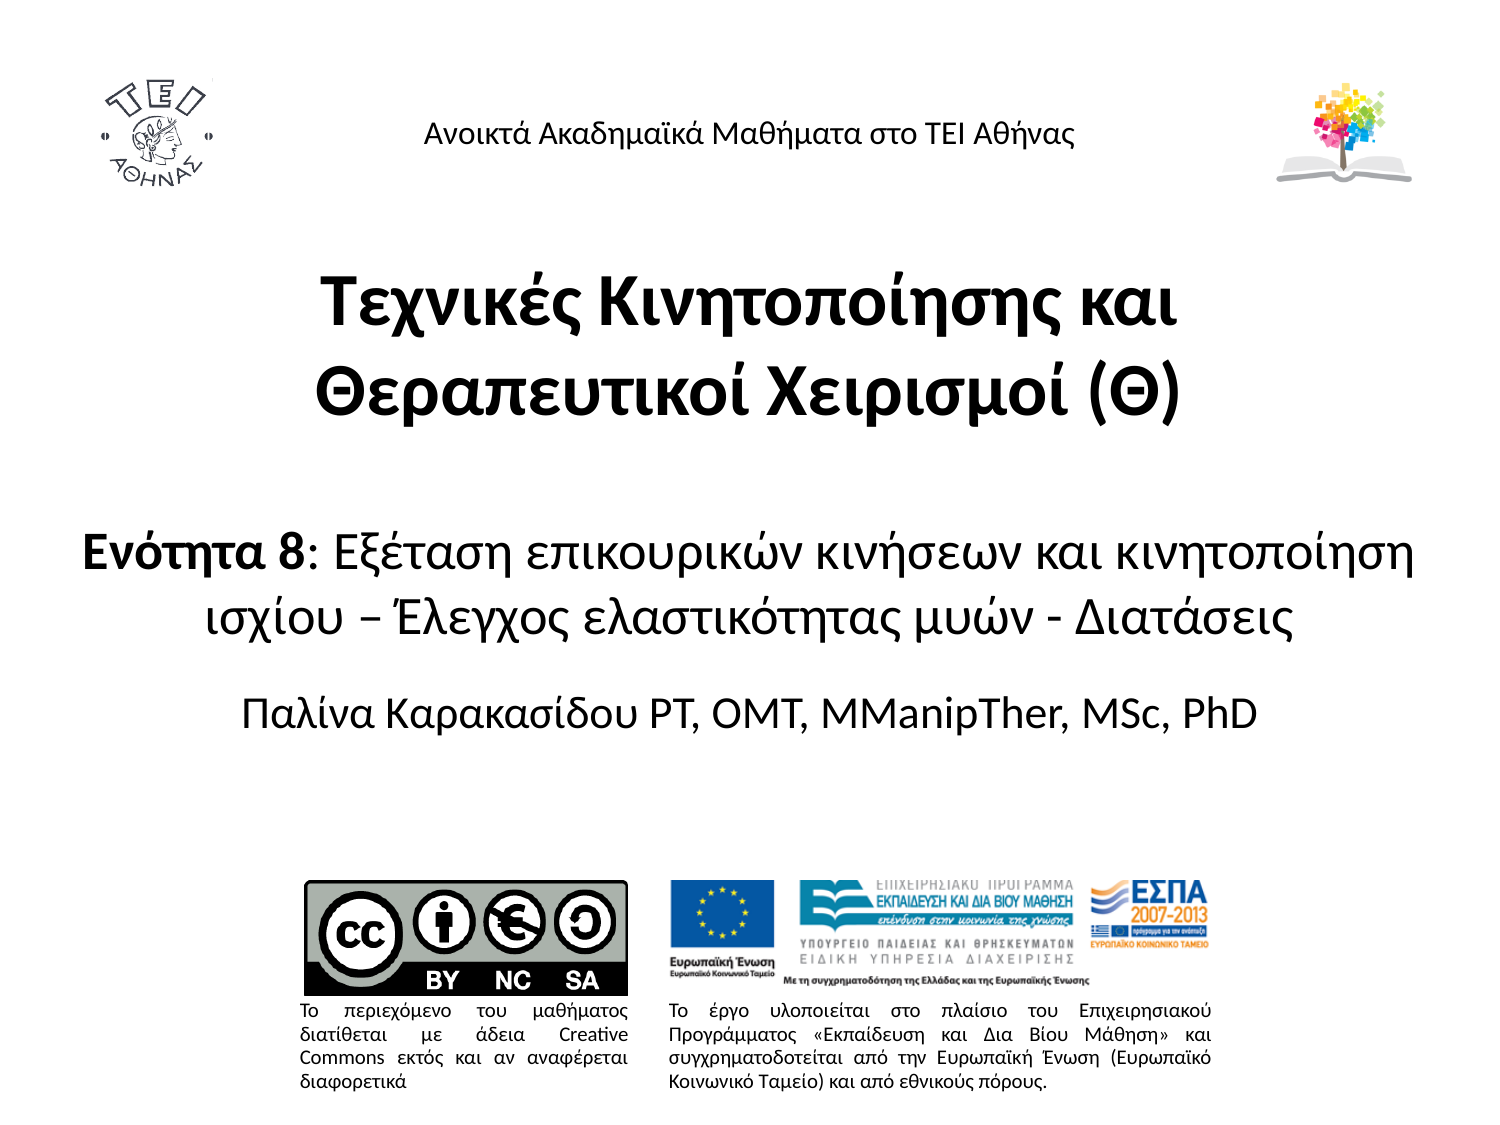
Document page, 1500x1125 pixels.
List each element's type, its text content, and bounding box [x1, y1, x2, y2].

picture [1273, 77, 1414, 185]
picture [663, 880, 1214, 996]
picture [303, 880, 628, 996]
text_box Ανοικτά Ακαδημαϊκά Μαθήματα στο ΤΕΙ Αθήνας [217, 103, 1268, 159]
table_header Το έργο υλοποιείται στο πλαίσιο του Επιχειρησιακού Προγράμματος «Εκπαίδευση και Δια Βίου Μάθηση» και συγχρηματοδοτείται από την Ευρωπαϊκή Ένωση (Ευρωπαϊκό Κοινωνικό Ταμείο) και από εθνικούς πόρους. [640, 999, 1223, 1125]
table_header Το περιεχόμενο του μαθήματος διατίθεται με άδεια Creative Commons εκτός και αν αναφέρεται διαφορετικά [289, 999, 640, 1125]
subtitle Ενότητα 8: Εξέταση επικουρικών κινήσεων και κινητοποίηση ισχίου – Έλεγχος ελαστικότητας μυών - Διατάσεις Παλίνα Καρακασίδου PT, OMT, MManipTher, MSc, PhD [0, 507, 1500, 796]
title Τεχνικές Κινητοποίησης και Θεραπευτικοί Χειρισμοί (Θ) [112, 219, 1388, 461]
picture [100, 77, 213, 193]
